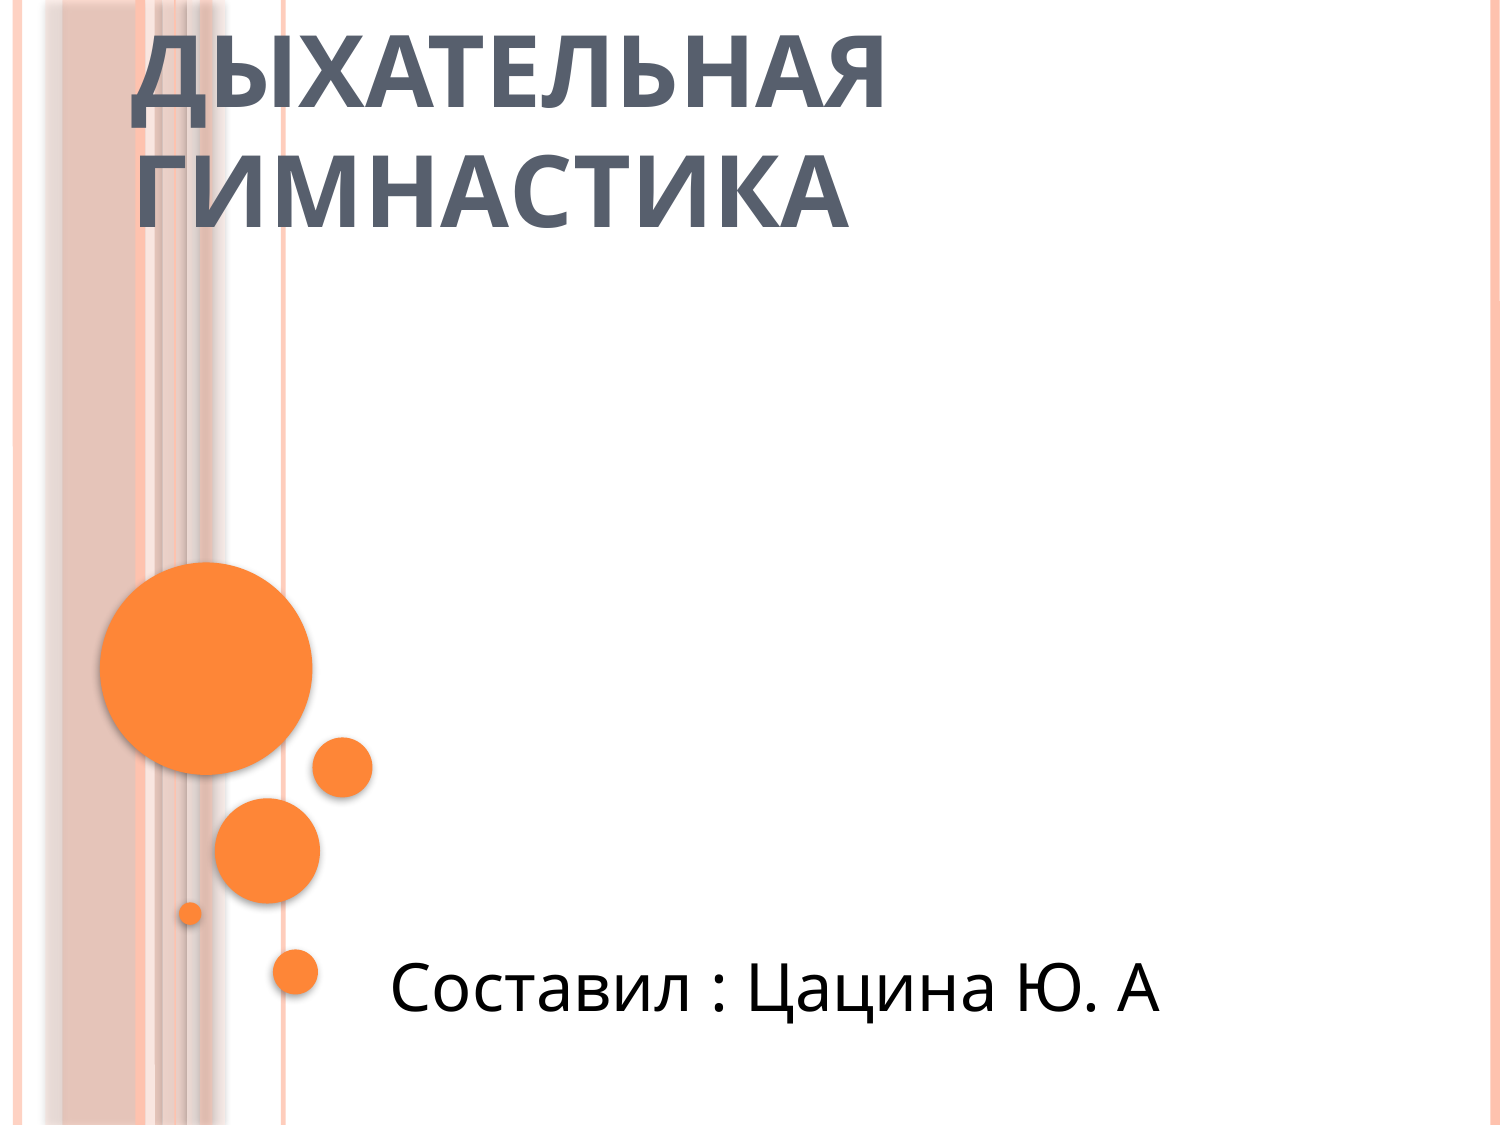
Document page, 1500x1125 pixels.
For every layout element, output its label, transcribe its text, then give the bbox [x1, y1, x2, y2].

title Дыхательная гимнастика [117, 140, 1393, 375]
subtitle Составил : Цацина Ю. А [375, 937, 1388, 1058]
